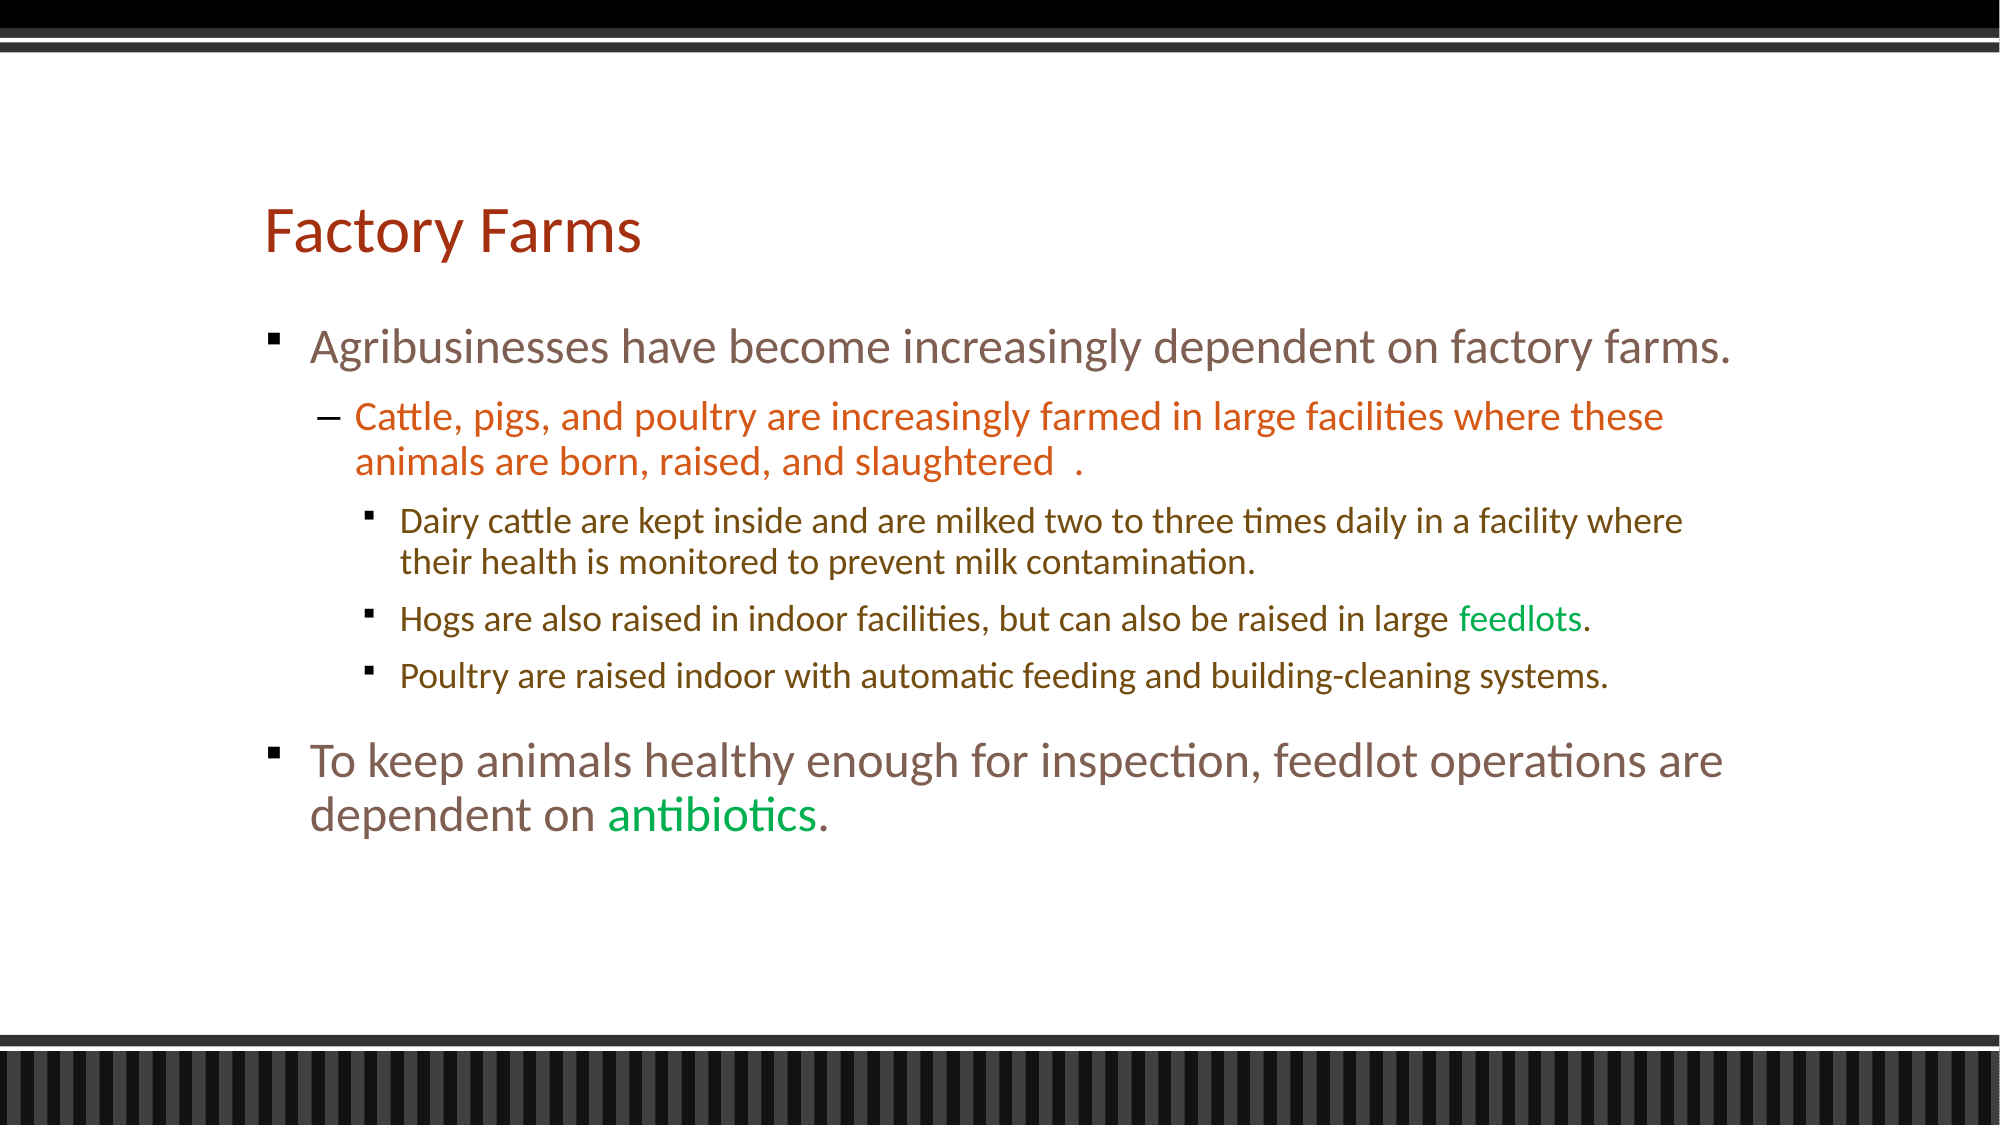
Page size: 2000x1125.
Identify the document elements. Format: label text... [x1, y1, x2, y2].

list Agribusinesses have become increasingly dependent on factory farms. Cattle, pigs, and poultry are increasingly farmed in large facilities where these animals are born, raised, and slaughtered . Dairy cattle are kept inside and are milked two to three times daily in a facility where their health is monitored to prevent milk contamination. Hogs are also raised in indoor facilities, but can also be raised in large feedlots. Poultry are raised indoor with automatic feeding and building-cleaning systems. To keep animals healthy enough for inspection, feedlot operations are dependent on antibiotics. [249, 312, 1750, 1013]
title Factory Farms [249, 99, 1750, 275]
